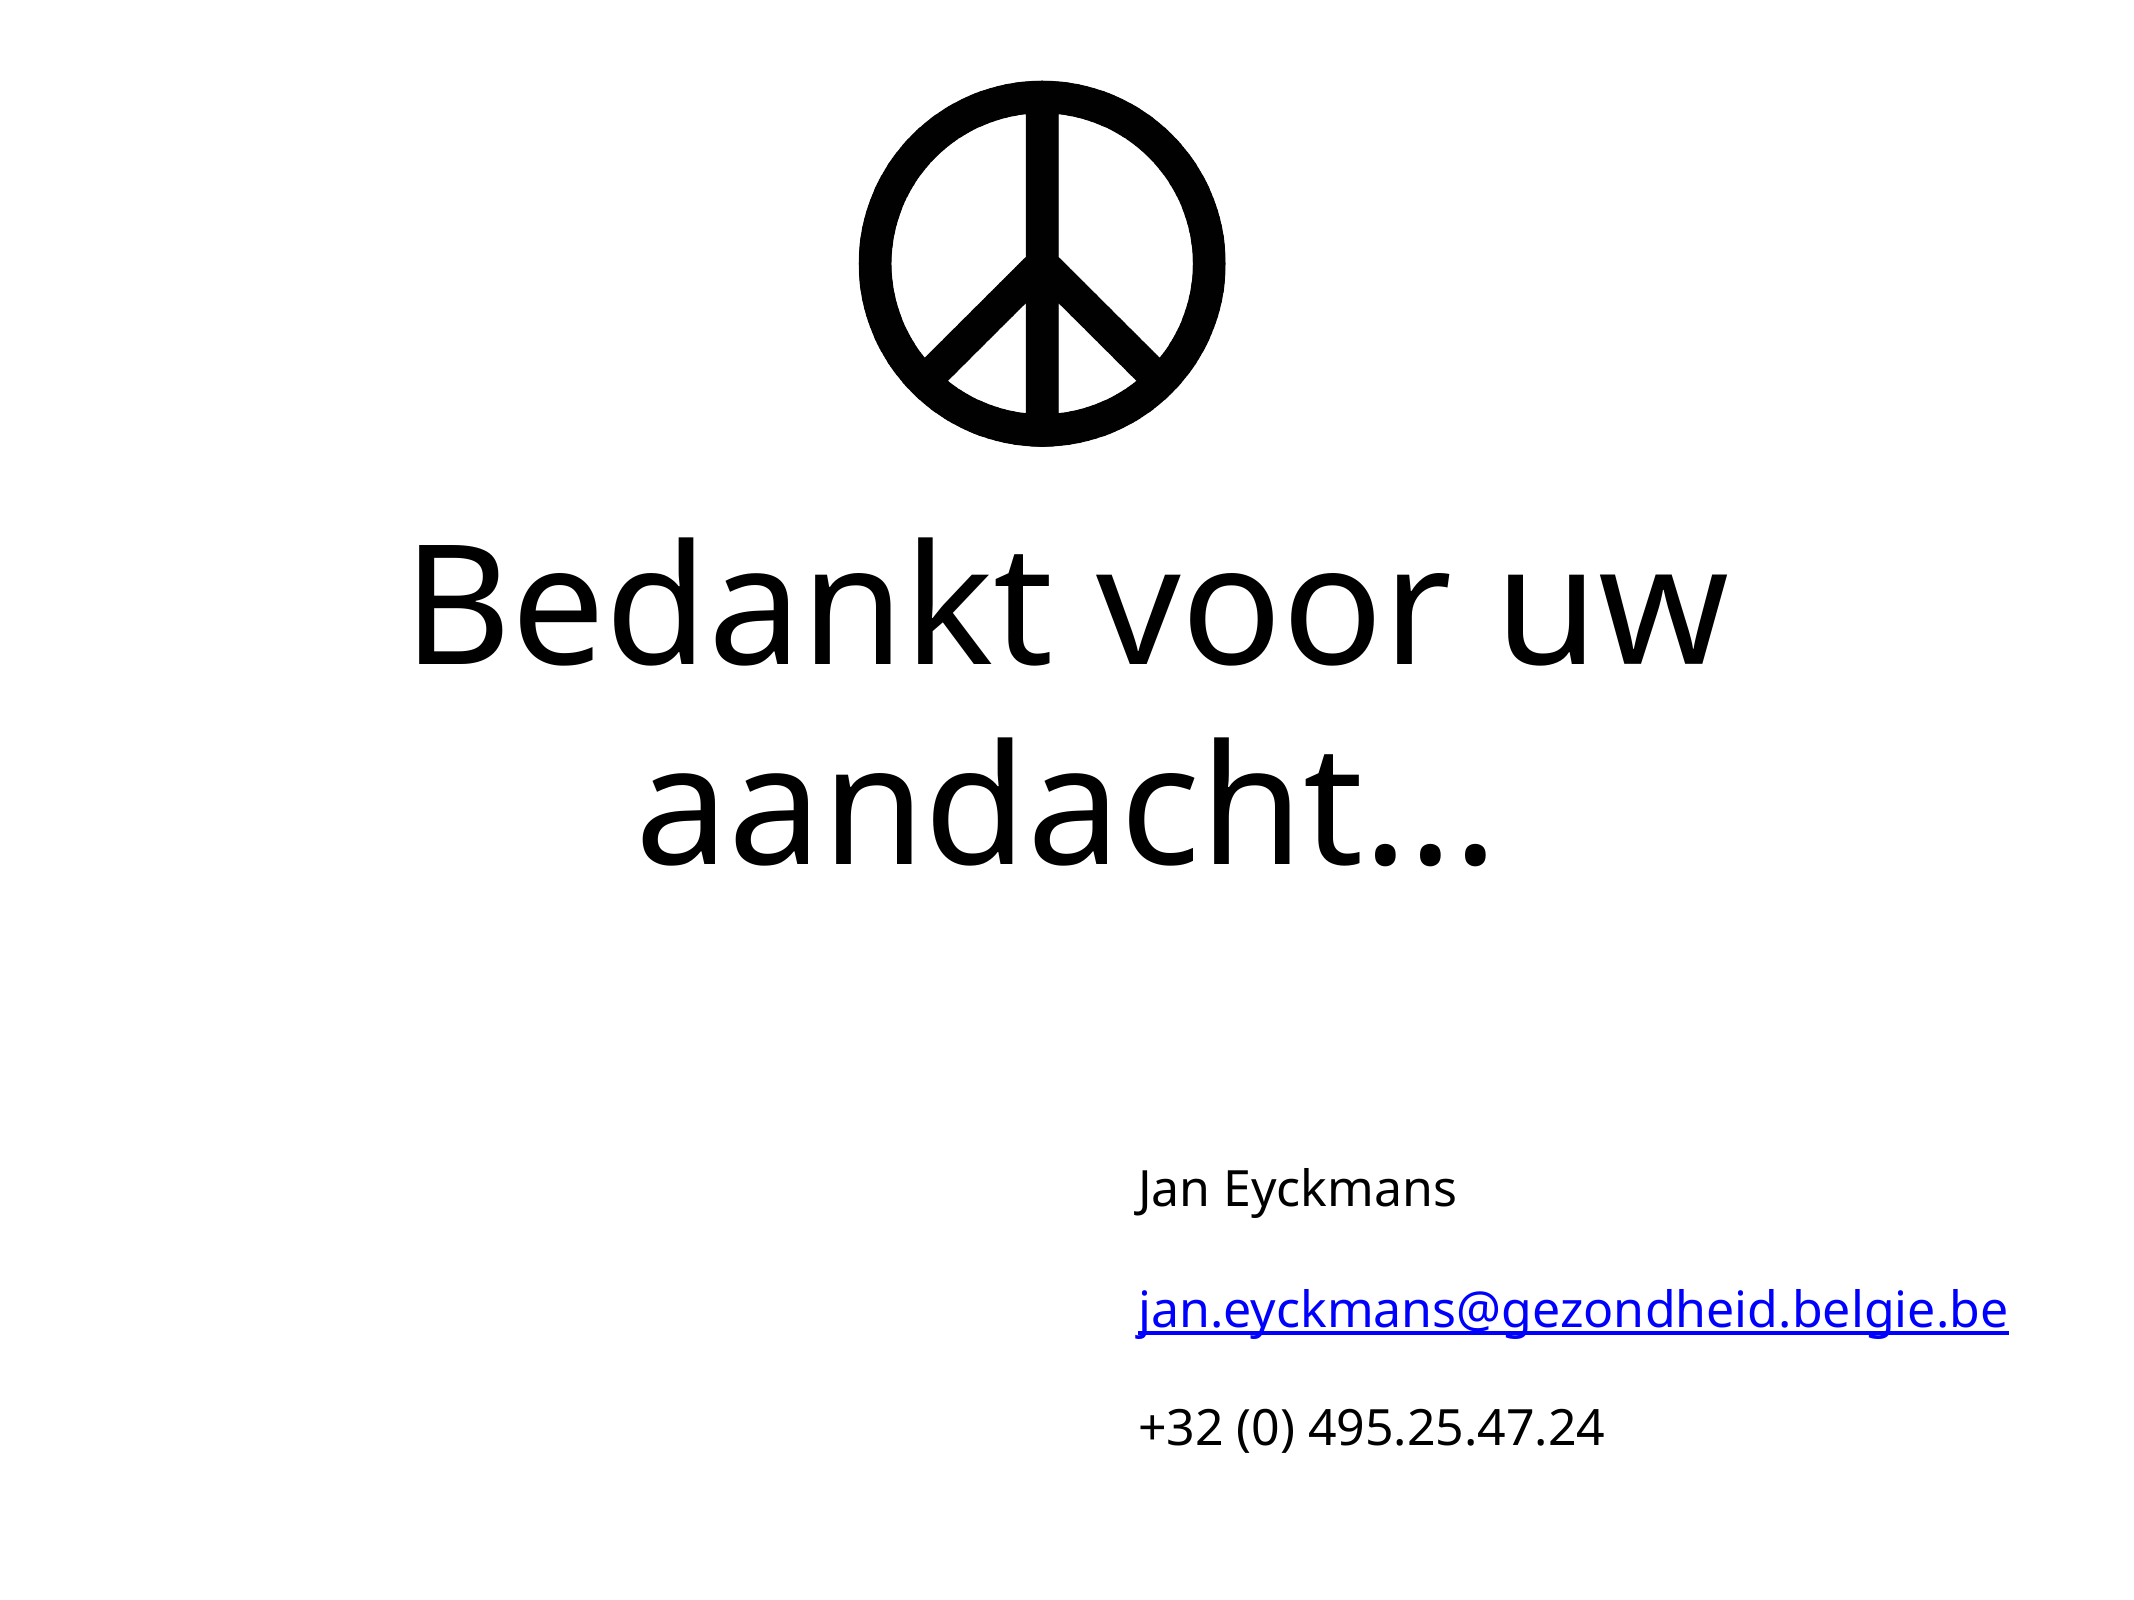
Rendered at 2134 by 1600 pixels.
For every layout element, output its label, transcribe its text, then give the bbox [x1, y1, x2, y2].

picture [845, 66, 1239, 461]
text_box Jan Eyckmans jan.eyckmans@gezondheid.belgie.be +32 (0) 495.25.47.24 [1138, 1046, 2113, 1588]
title Bedankt voor uw aandacht... [207, 426, 1926, 970]
